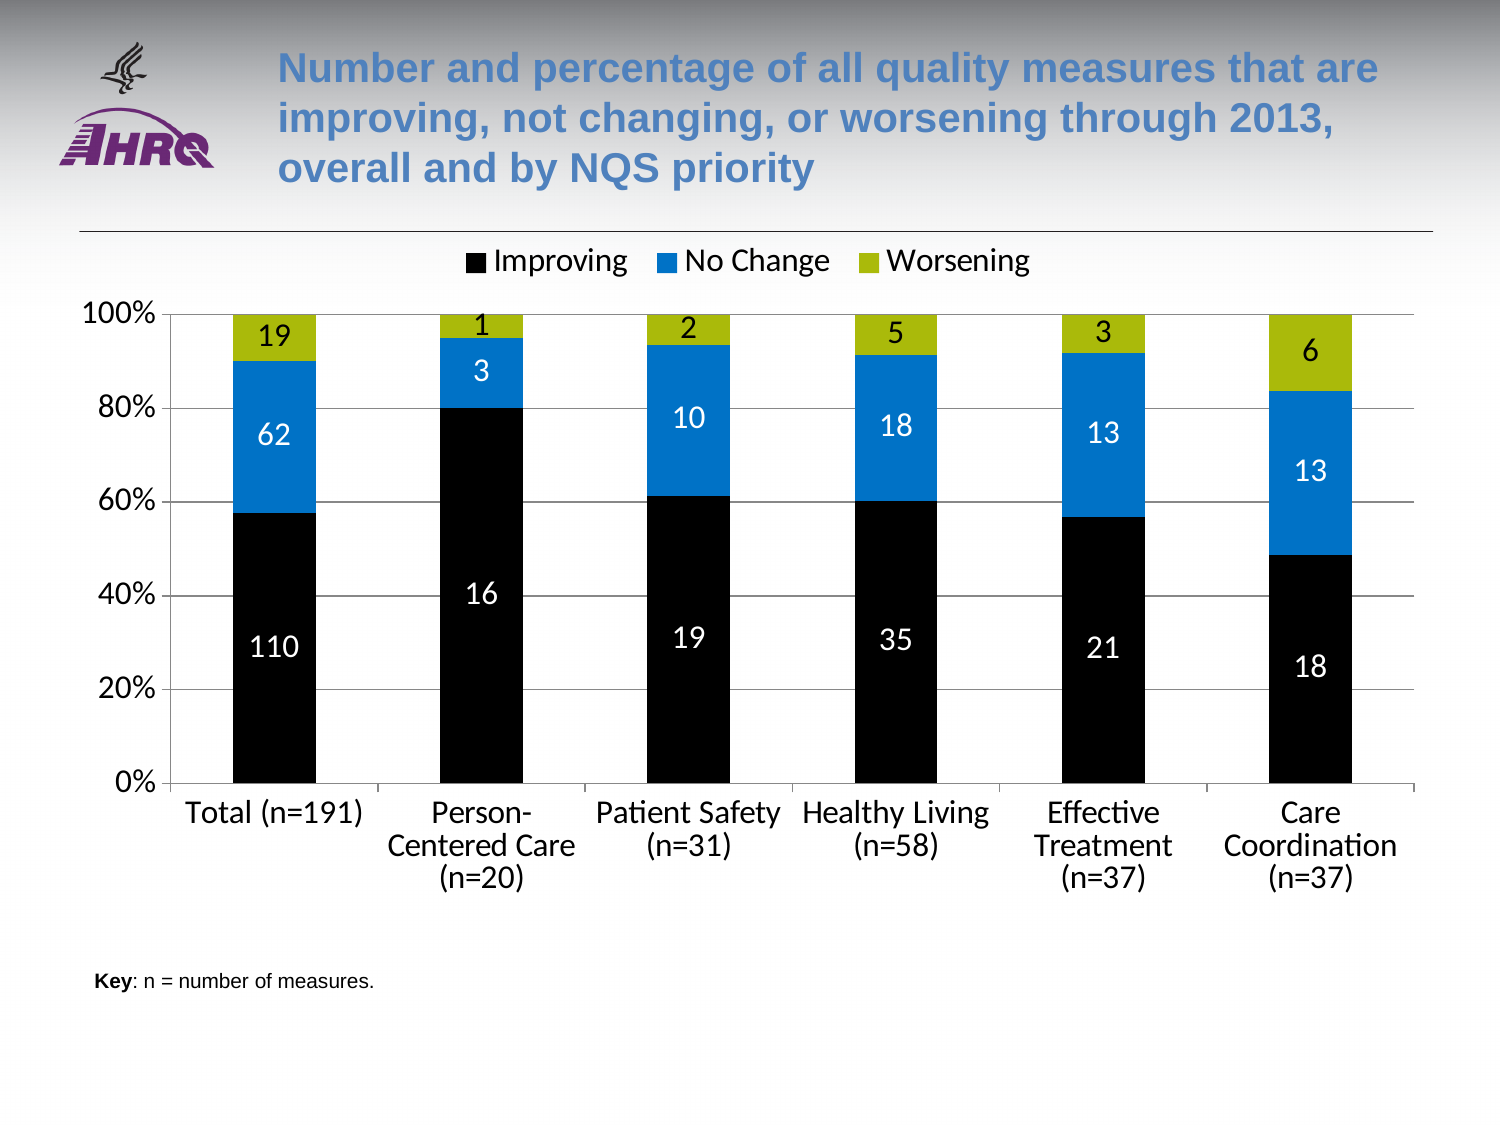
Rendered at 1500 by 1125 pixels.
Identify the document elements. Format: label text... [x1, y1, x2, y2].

picture [0, 0, 1500, 1125]
text_box Key: n = number of measures. [79, 960, 390, 1000]
title Number and percentage of all quality measures that are improving, not changing, or worsening through 2013, overall and by NQS priority [262, 45, 1425, 188]
chart [74, 239, 1426, 931]
